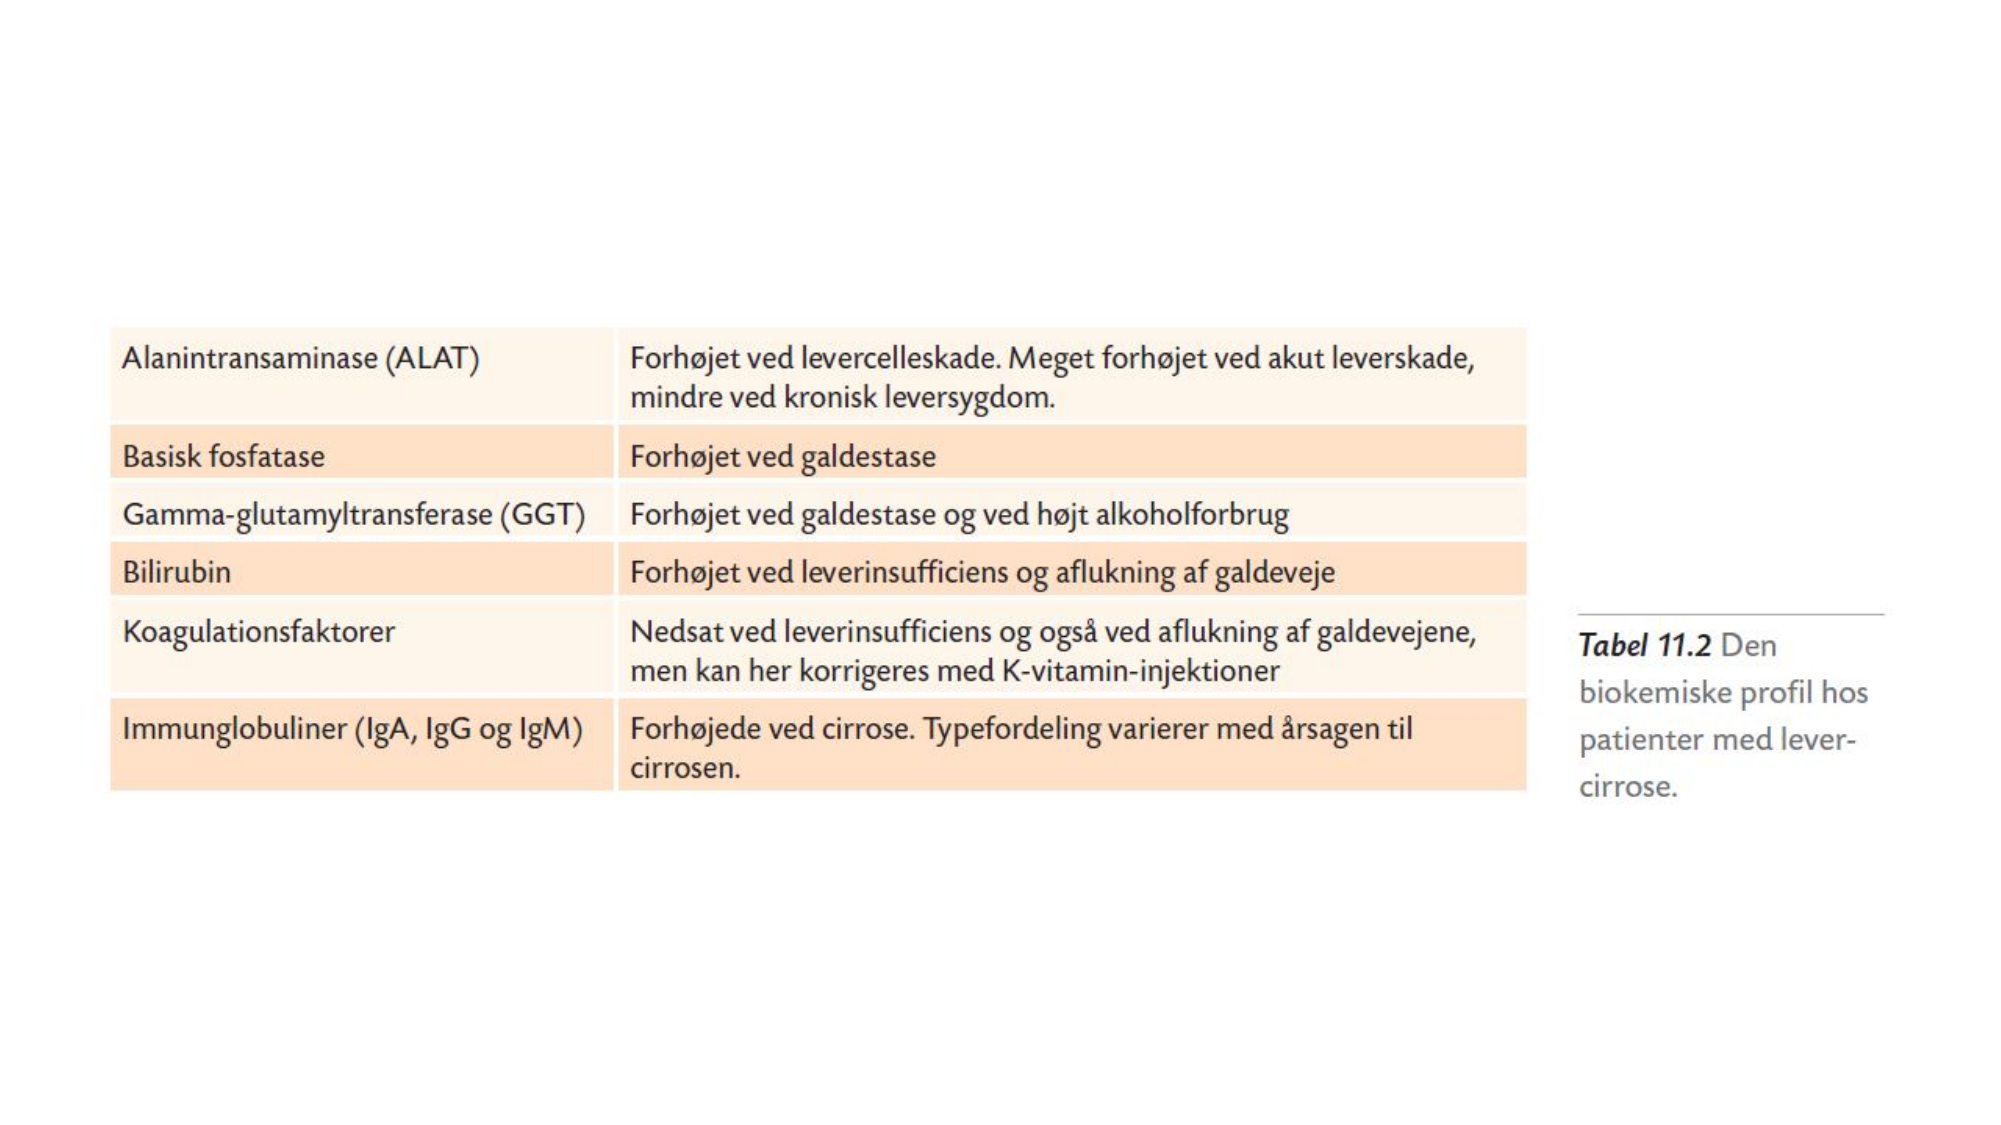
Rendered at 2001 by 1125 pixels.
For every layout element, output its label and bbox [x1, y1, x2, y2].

picture [92, 317, 1907, 808]
